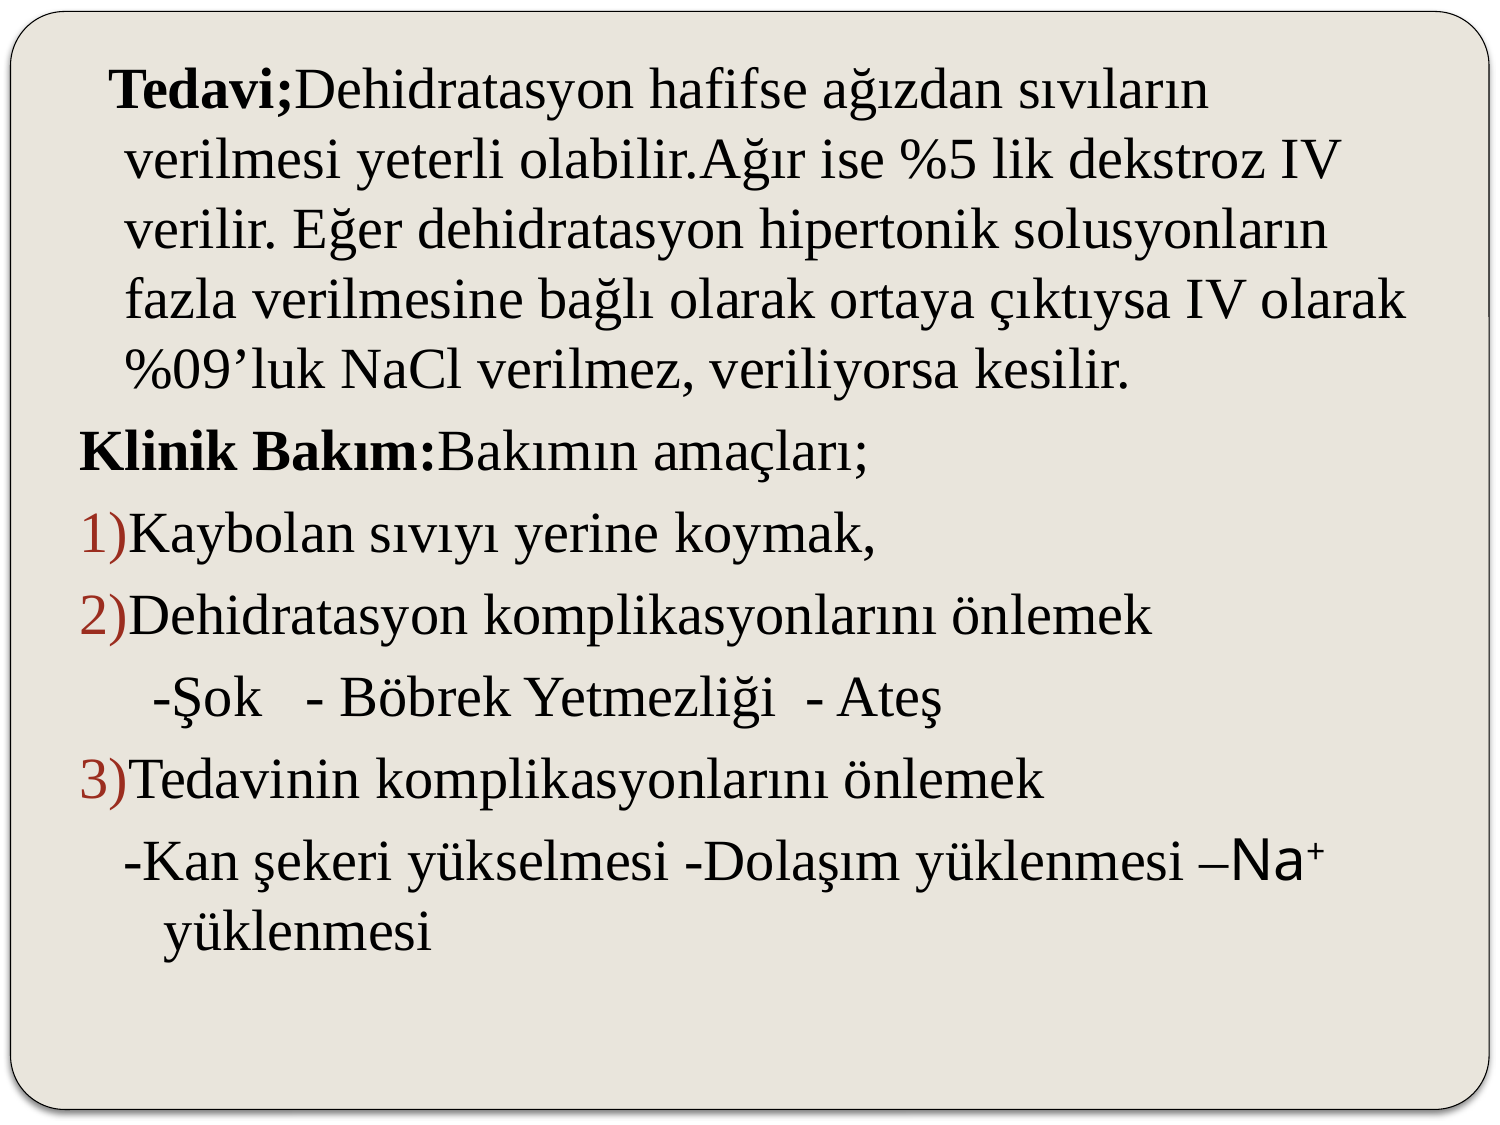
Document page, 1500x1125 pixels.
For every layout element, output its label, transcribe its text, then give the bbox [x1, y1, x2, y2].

list Tedavi;Dehidratasyon hafifse ağızdan sıvıların verilmesi yeterli olabilir.Ağır ise %5 lik dekstroz IV verilir. Eğer dehidratasyon hipertonik solusyonların fazla verilmesine bağlı olarak ortaya çıktıysa IV olarak %09’luk NaCl verilmez, veriliyorsa kesilir. Klinik Bakım:Bakımın amaçları; 1)Kaybolan sıvıyı yerine koymak, 2)Dehidratasyon komplikasyonlarını önlemek -Şok - Böbrek Yetmezliği - Ateş 3)Tedavinin komplikasyonlarını önlemek -Kan şekeri yükselmesi -Dolaşım yüklenmesi –Na+ yüklenmesi [64, 42, 1425, 1047]
